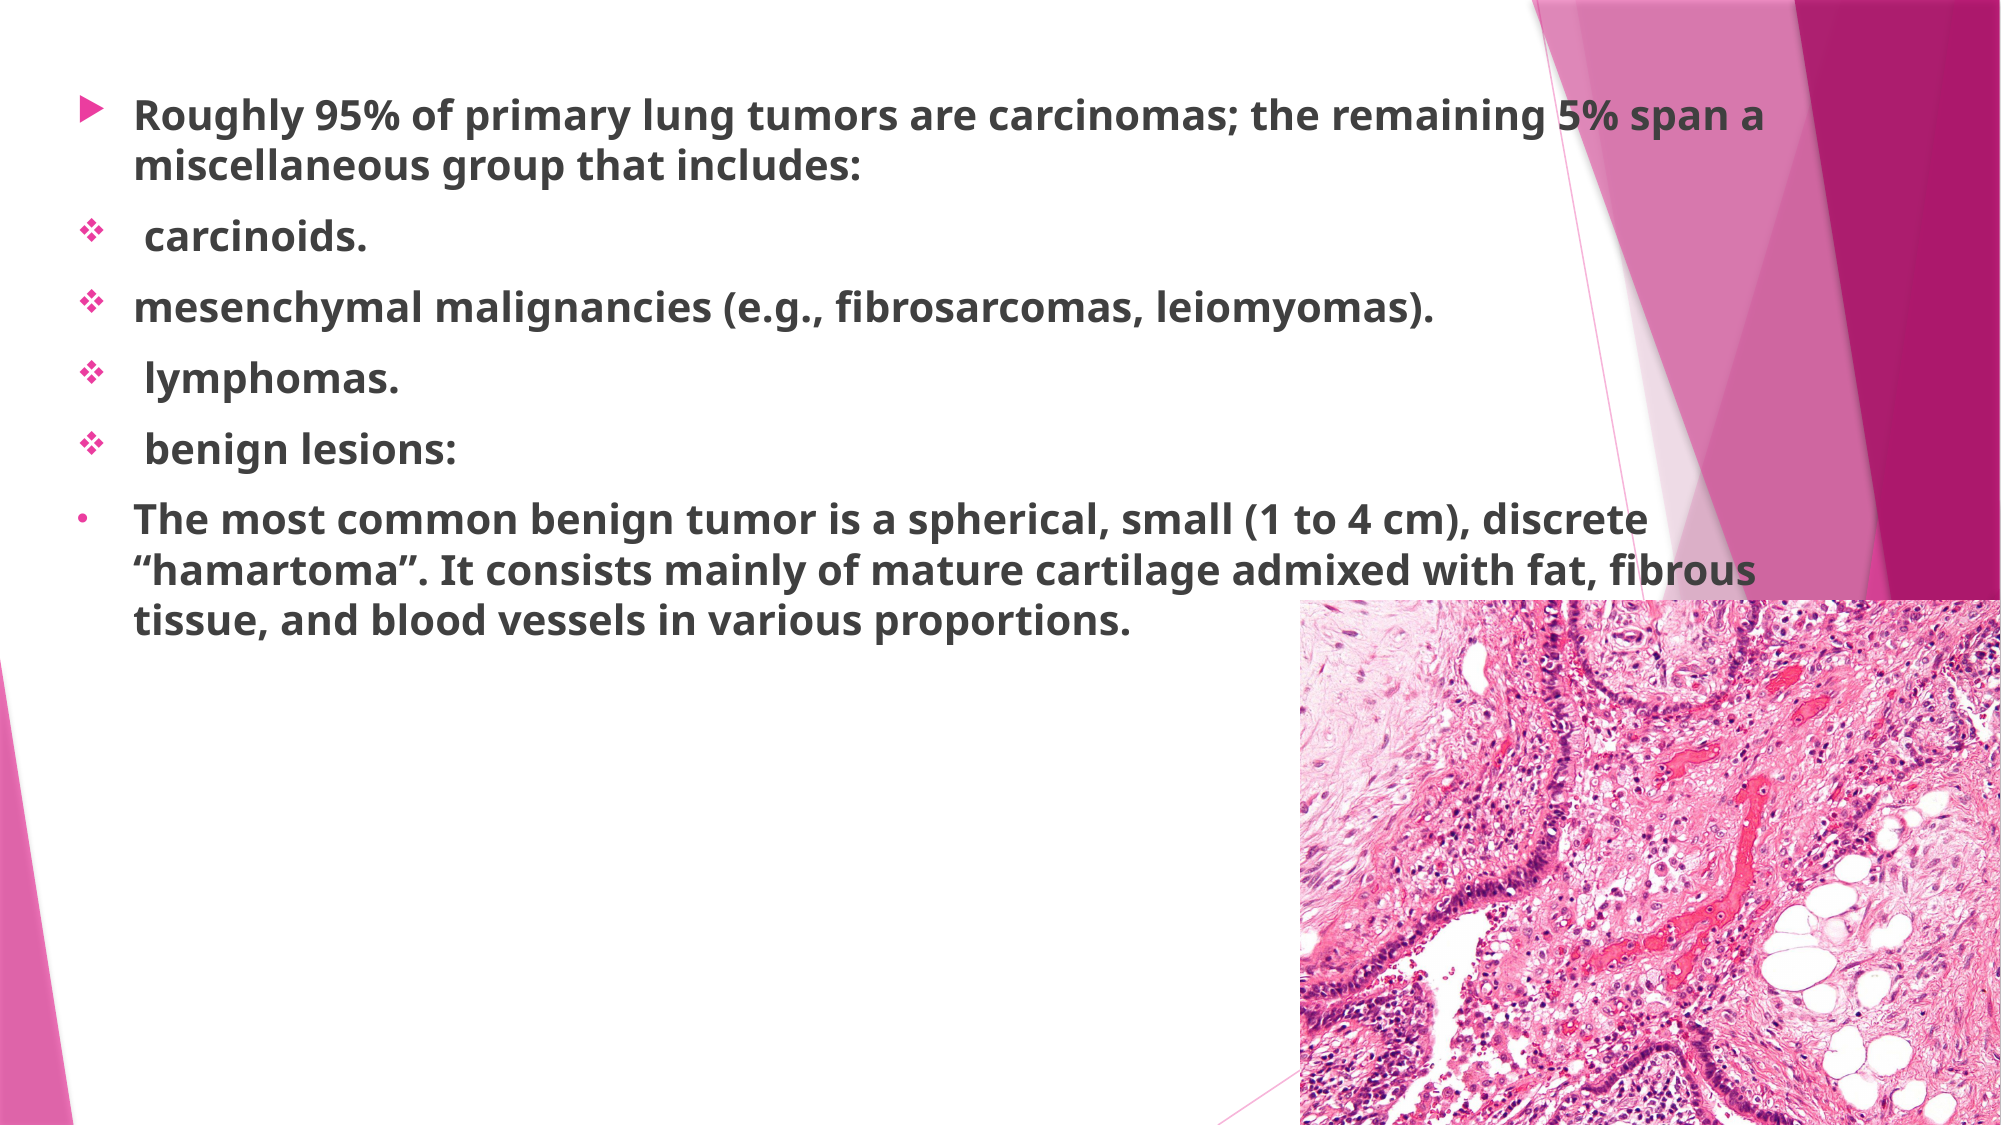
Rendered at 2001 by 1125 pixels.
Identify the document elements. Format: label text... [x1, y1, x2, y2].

list Roughly 95% of primary lung tumors are carcinomas; the remaining 5% span a miscellaneous group that includes: carcinoids. mesenchymal malignancies (e.g., fibrosarcomas, leiomyomas). lymphomas. benign lesions: The most common benign tumor is a spherical, small (1 to 4 cm), discrete “hamartoma”. It consists mainly of mature cartilage admixed with fat, fibrous tissue, and blood vessels in various proportions. [61, 81, 1823, 686]
picture [1300, 599, 2000, 1125]
